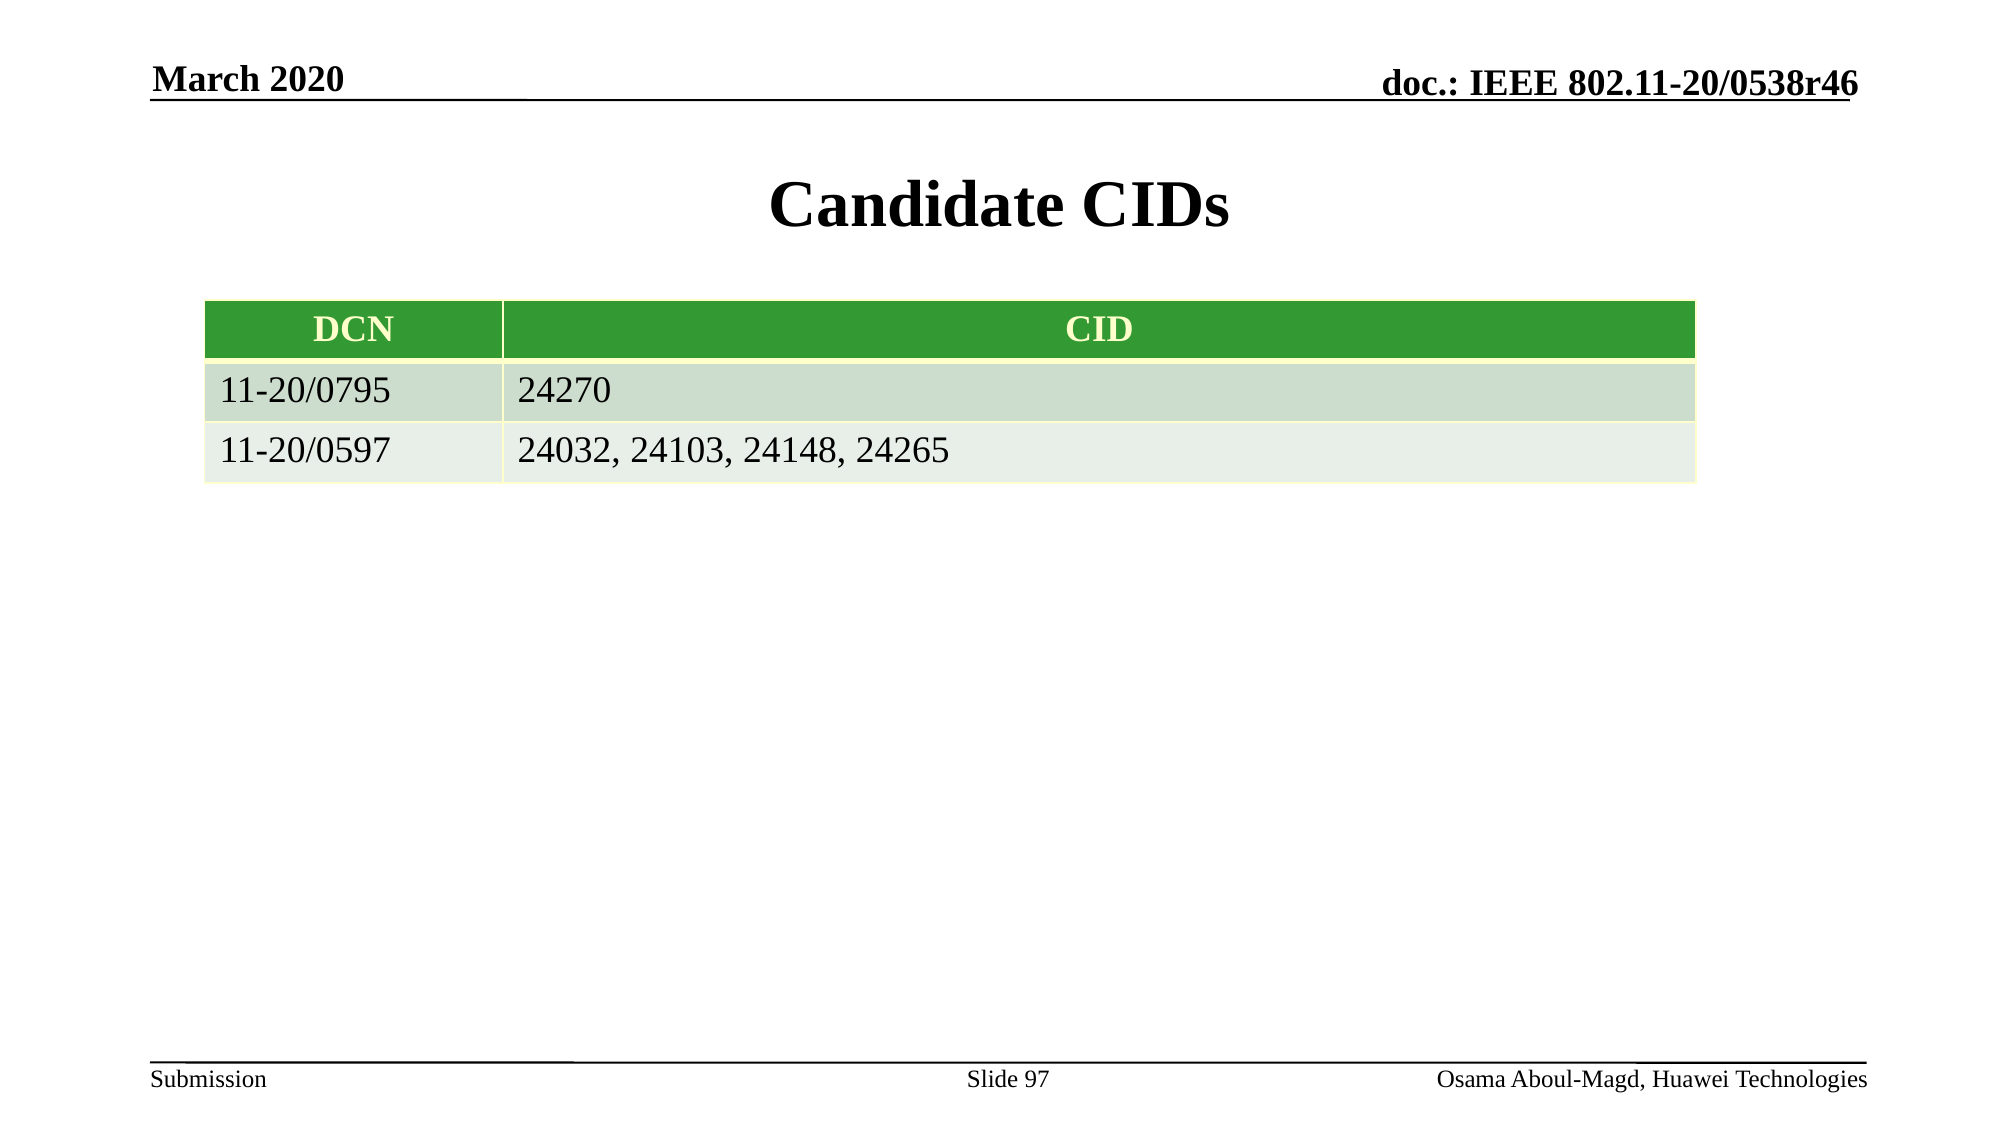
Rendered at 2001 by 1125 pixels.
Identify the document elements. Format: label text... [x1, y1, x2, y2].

table_cell 11-20/0597 [205, 423, 502, 482]
table_header CID [504, 301, 1695, 358]
title Candidate CIDs [149, 112, 1850, 288]
slide_number Slide 97 [950, 1061, 1067, 1123]
table_cell 24032, 24103, 24148, 24265 [504, 423, 1695, 482]
table_cell 24270 [504, 364, 1695, 421]
table_header DCN [205, 301, 502, 358]
table_cell 11-20/0795 [205, 364, 502, 421]
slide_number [152, 54, 563, 100]
footer Osama Aboul-Magd, Huawei Technologies [1171, 1061, 1869, 1093]
